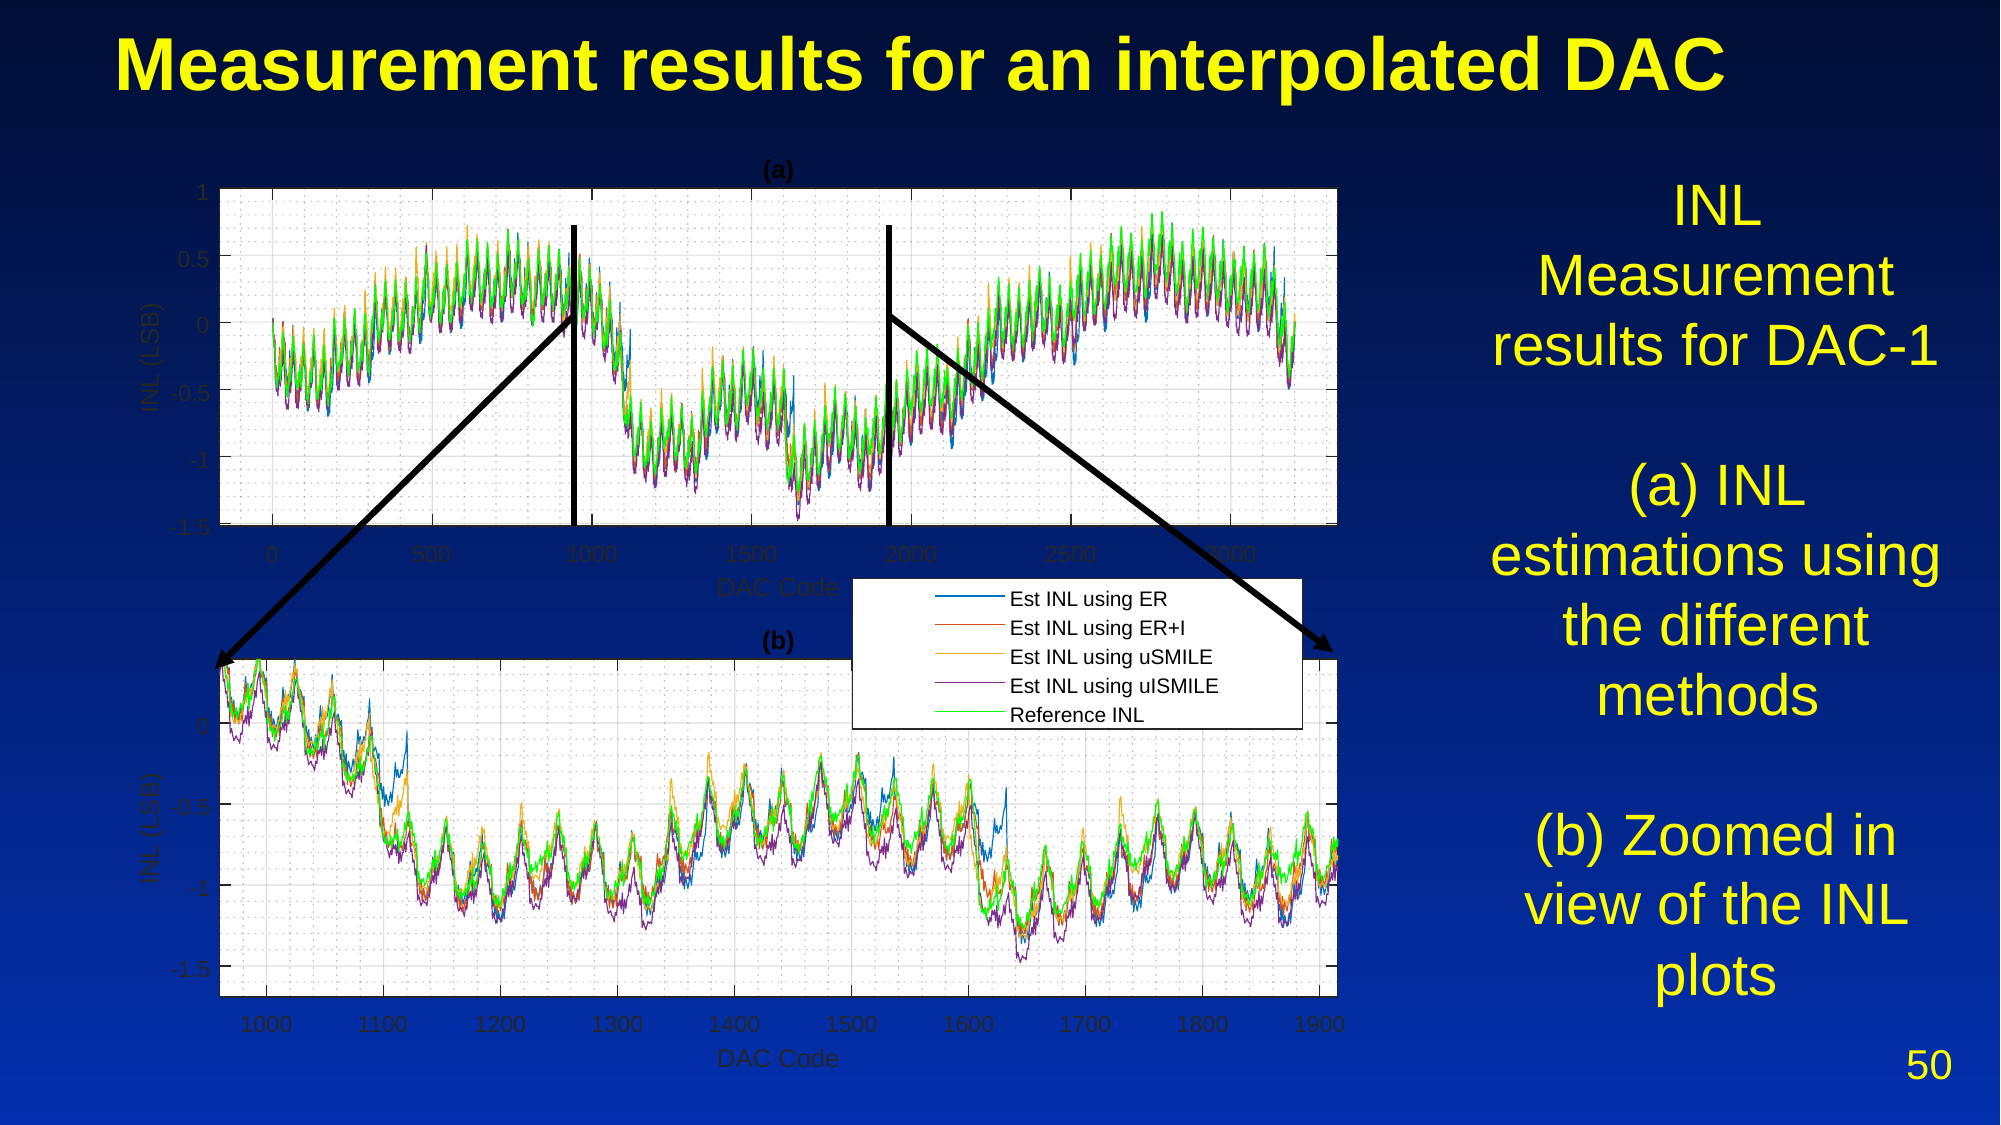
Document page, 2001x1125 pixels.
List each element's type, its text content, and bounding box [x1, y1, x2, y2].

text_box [214, 315, 575, 670]
slide_number 50 [1759, 1024, 1969, 1101]
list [31, 112, 1474, 1106]
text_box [888, 315, 1334, 653]
text_box INL Measurement results for DAC-1 (a) INL estimations using the different methods (b) Zoomed in view of the INL plots [1478, 159, 1960, 1015]
title Measurement results for an interpolated DAC [99, 6, 1800, 114]
